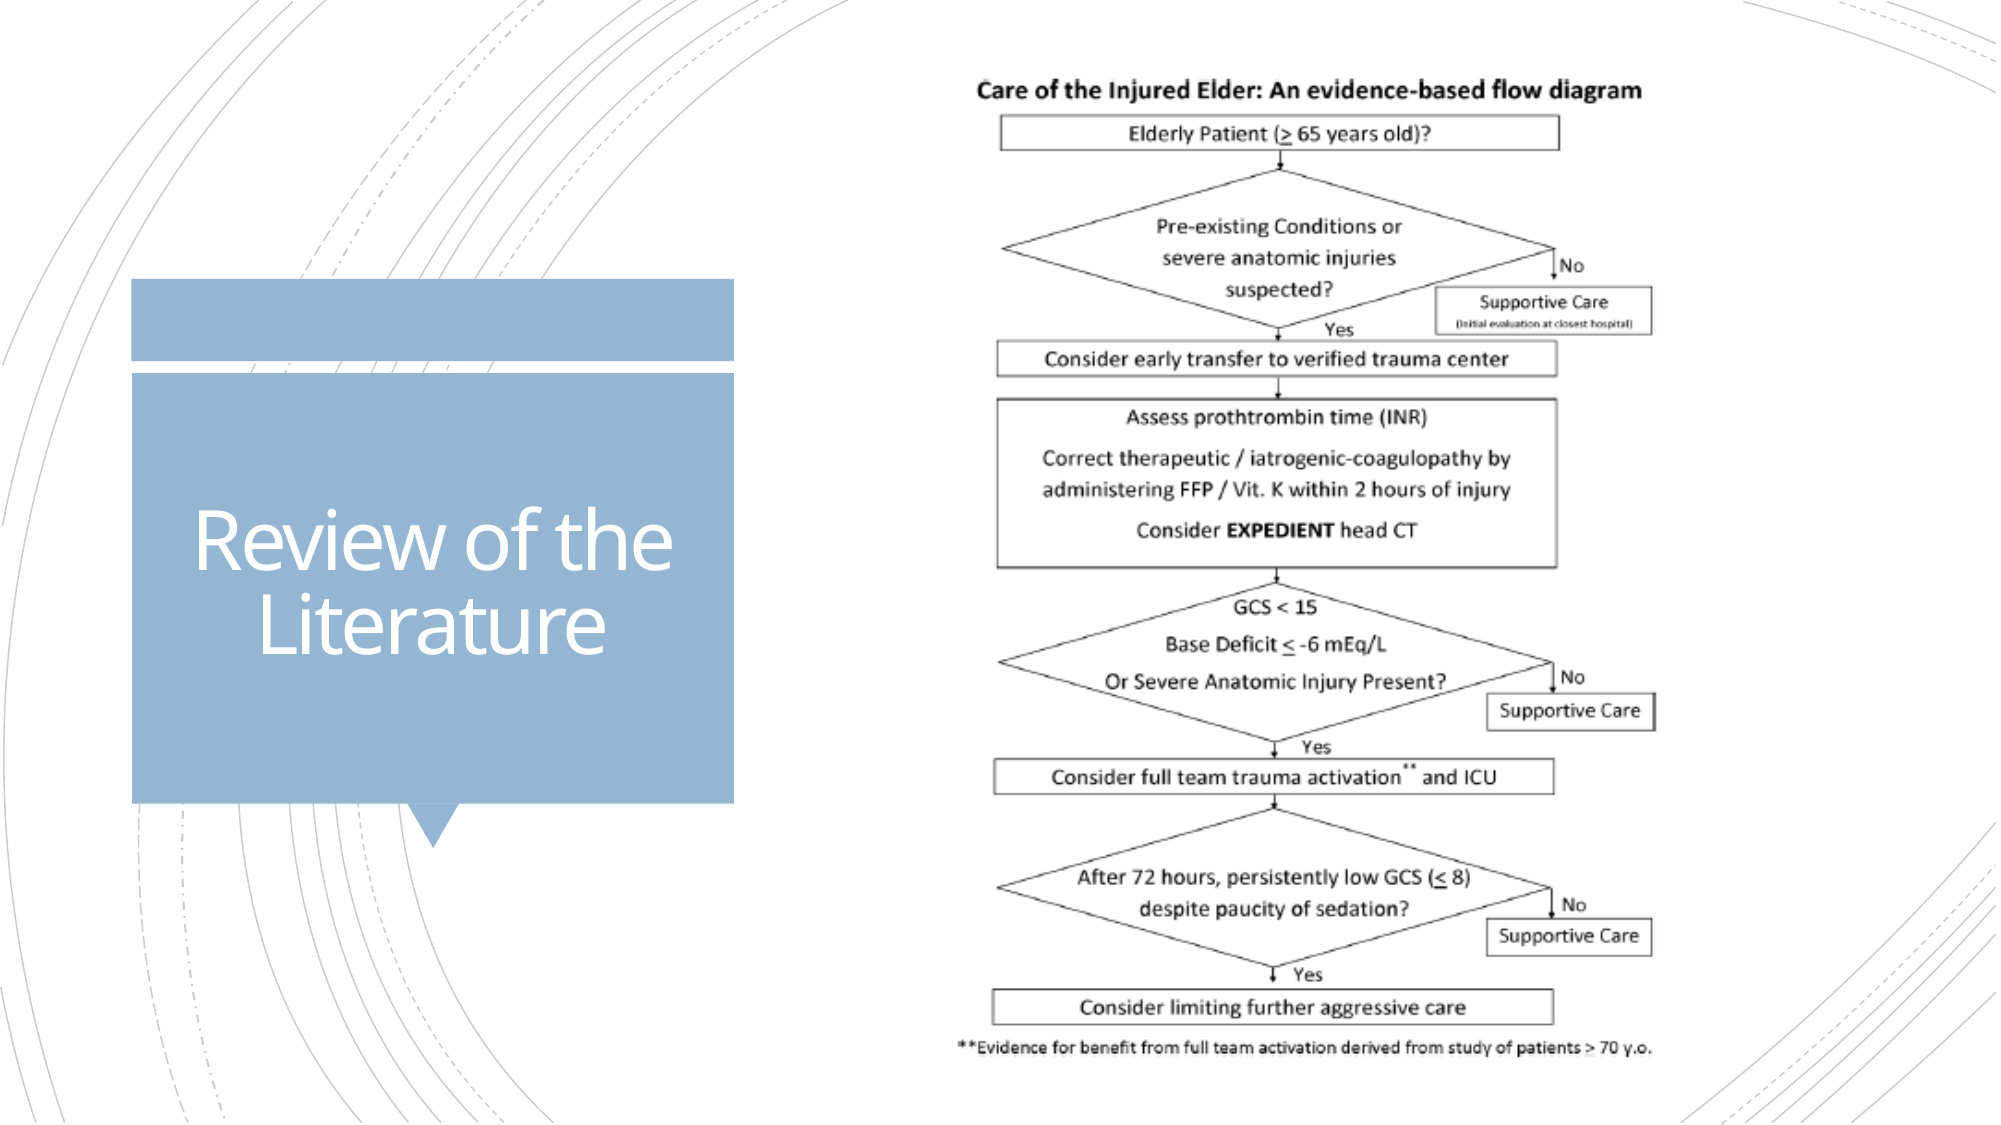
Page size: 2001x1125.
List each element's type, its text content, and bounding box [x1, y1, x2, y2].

title Review of the Literature [145, 385, 720, 789]
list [951, 58, 1676, 1068]
